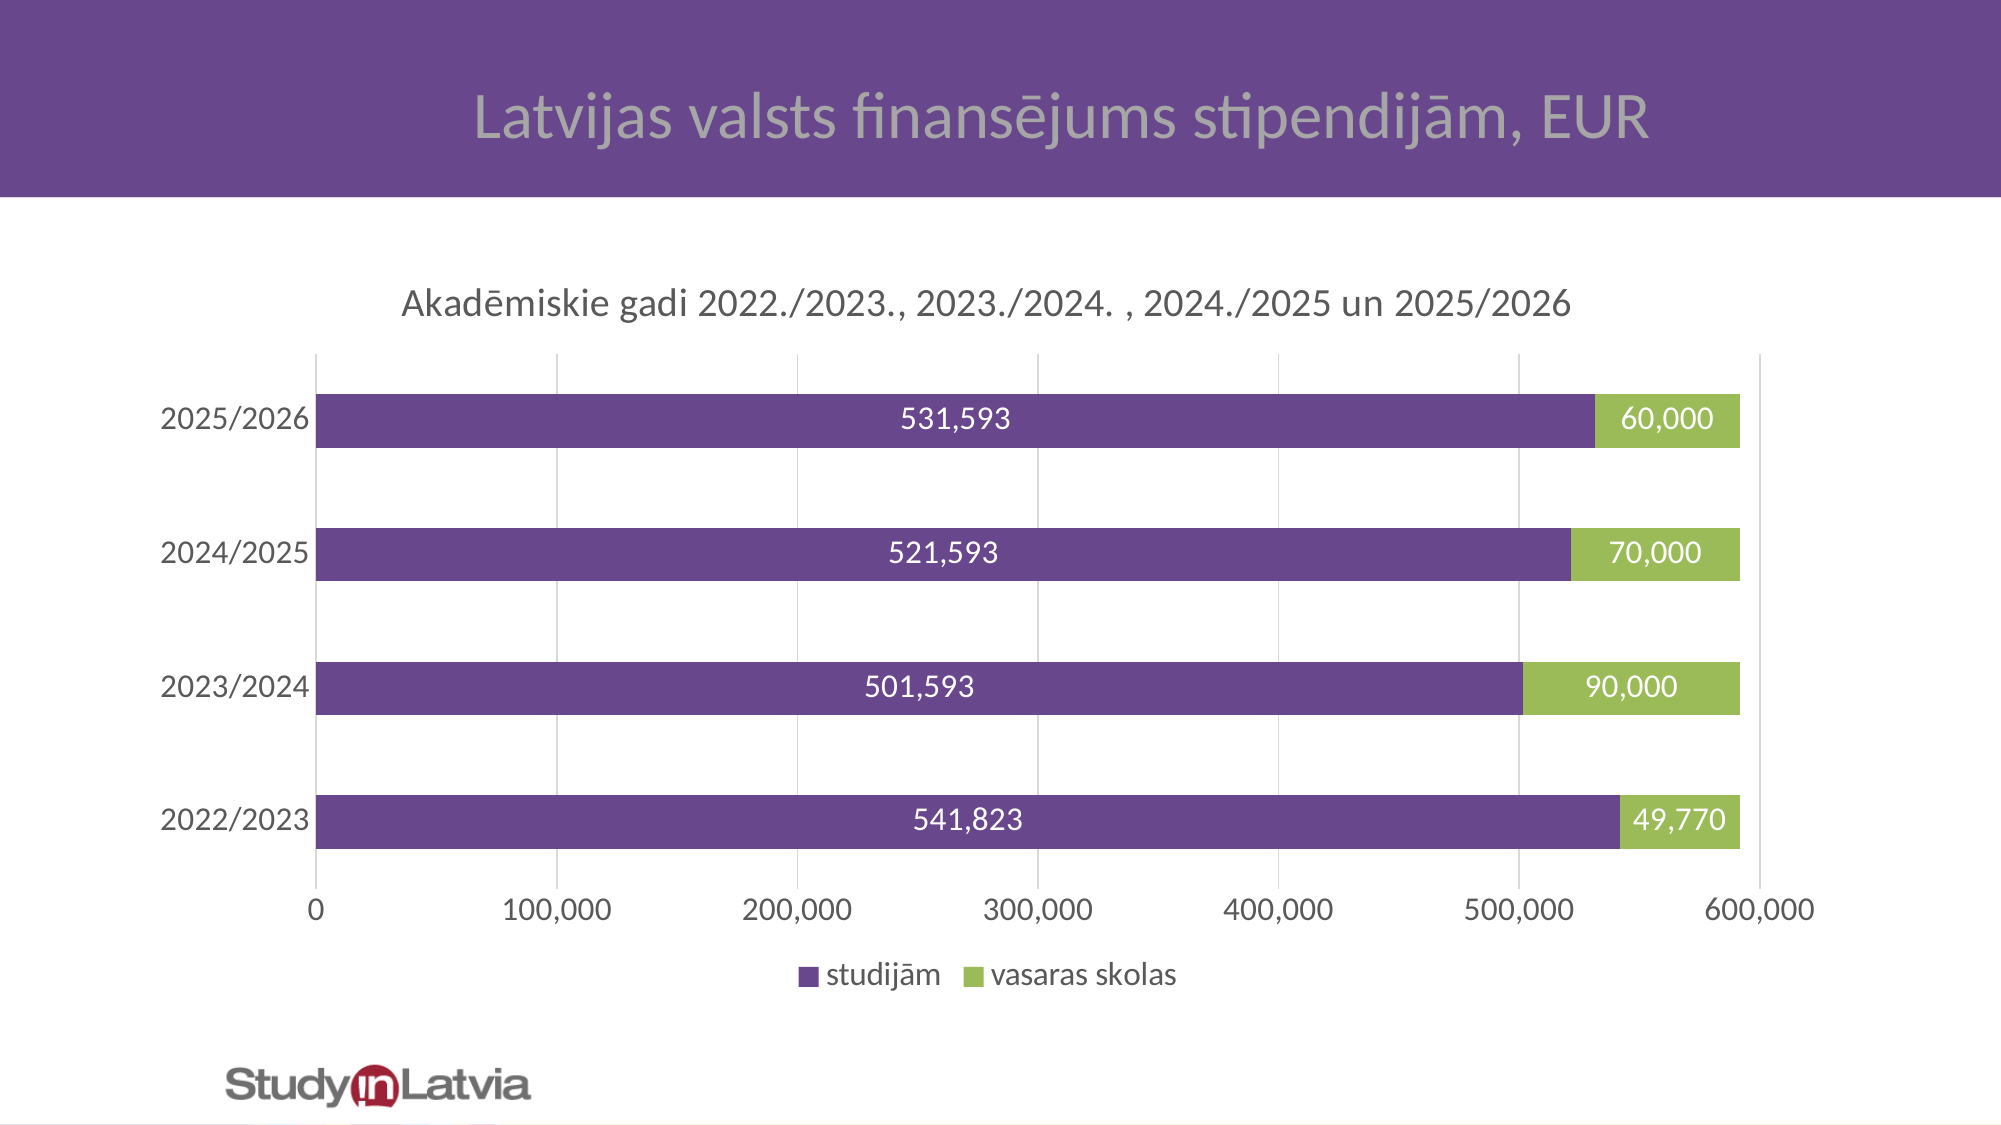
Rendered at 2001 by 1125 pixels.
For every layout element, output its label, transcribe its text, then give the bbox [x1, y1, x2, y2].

text_box Latvijas valsts finansējums stipendijām, EUR [262, 64, 1863, 205]
text_box [0, 0, 2000, 1125]
chart [125, 249, 1851, 1001]
